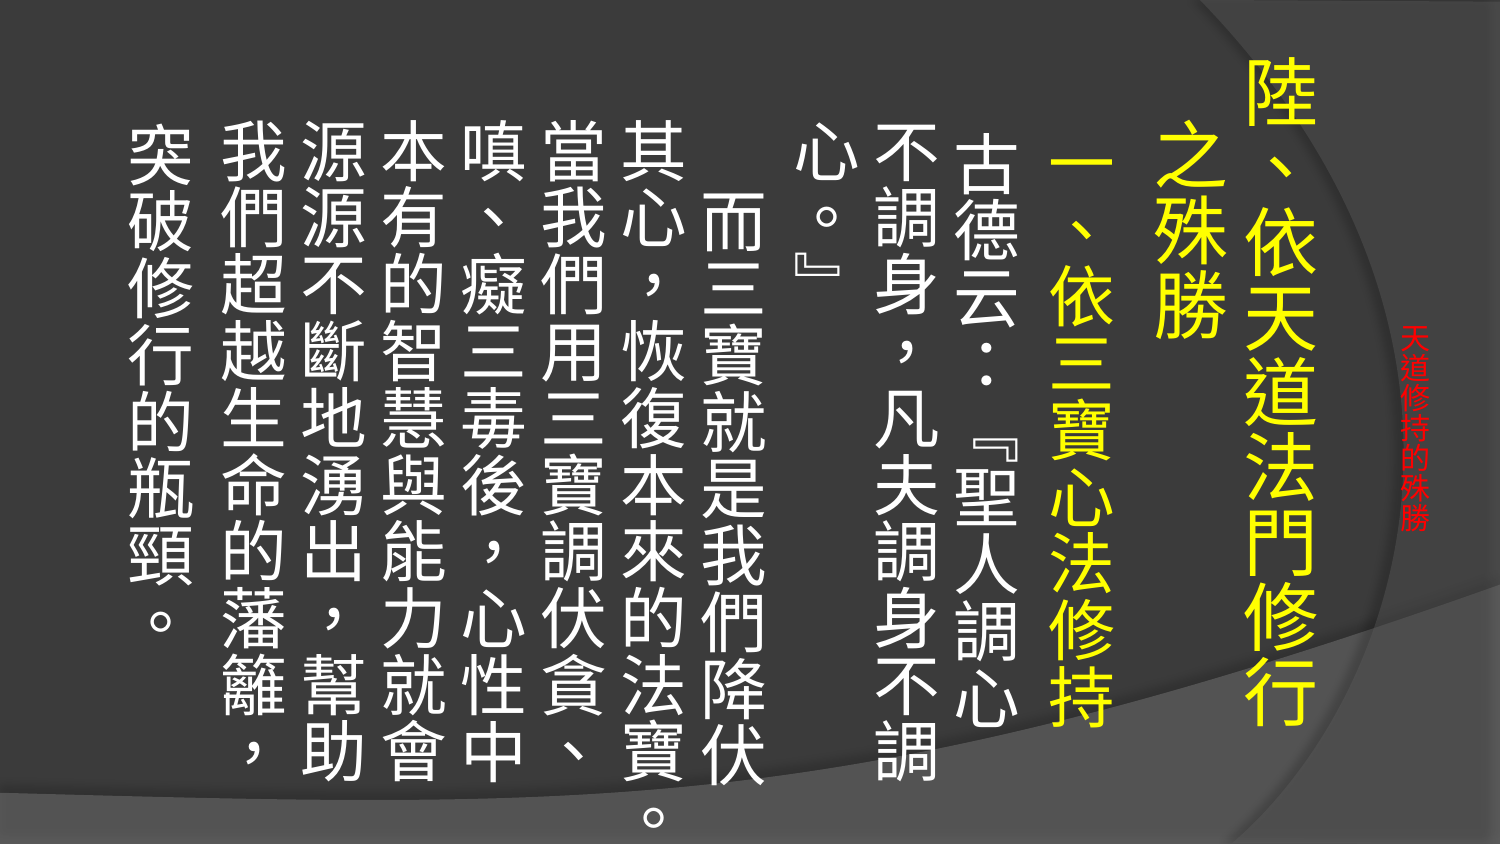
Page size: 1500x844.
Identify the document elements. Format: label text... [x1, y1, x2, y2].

title 天道修持的殊勝 [1352, 43, 1473, 812]
list 陸、依天道法門修行之殊勝 一、依三寶心法修持 古德云：﹃聖人調心不調身，凡夫調身不調心。﹄ 而三寶就是我們降伏其心，恢復本來的法寶。當我們用三寶調伏貪、嗔、癡三毒後，心性中本有的智慧與能力就會源源不斷地湧出，幫助我們超越生命的藩籬， 突破修行的瓶頸。 [17, 33, 1341, 812]
